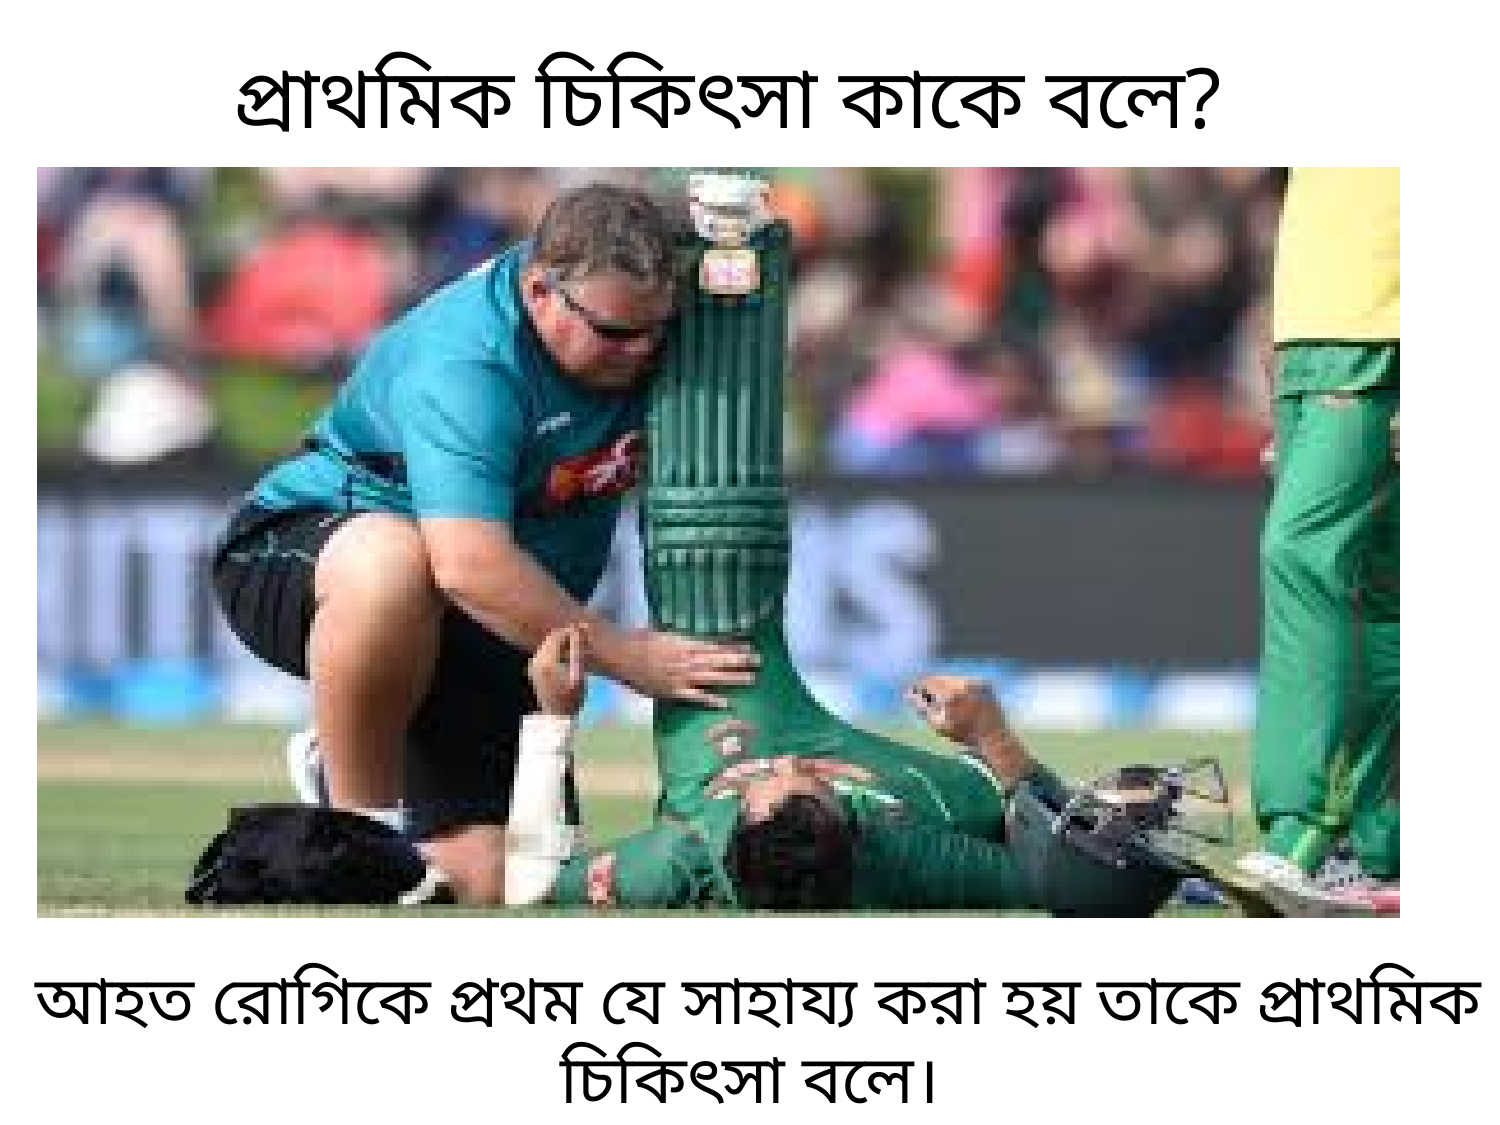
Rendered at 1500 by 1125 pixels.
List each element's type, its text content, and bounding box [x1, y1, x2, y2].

picture [37, 167, 1401, 919]
text_box আহত রোগিকে প্রথম যে সাহায্য করা হয় তাকে প্রাথমিক চিকিৎসা বলে। [0, 950, 1500, 1046]
text_box প্রাথমিক চিকিৎসা কাকে বলে? [37, 37, 1463, 130]
